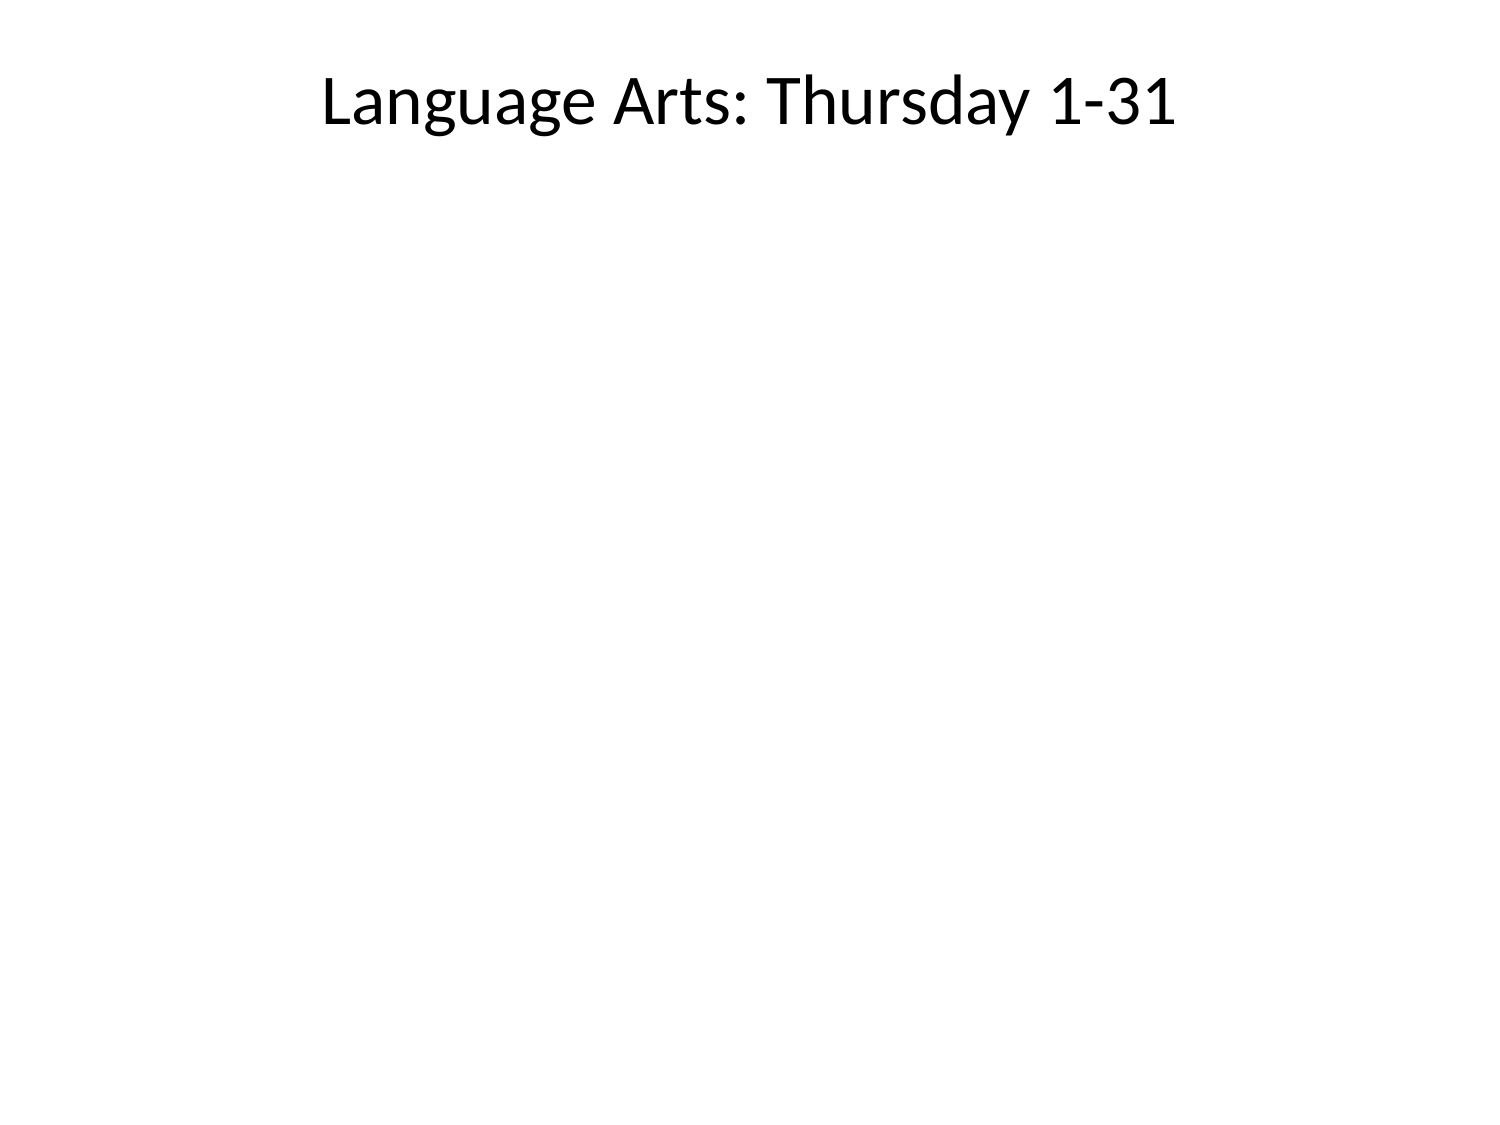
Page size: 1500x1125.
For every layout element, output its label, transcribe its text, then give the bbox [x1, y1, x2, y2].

title Language Arts: Thursday 1-31 [75, 45, 1425, 233]
